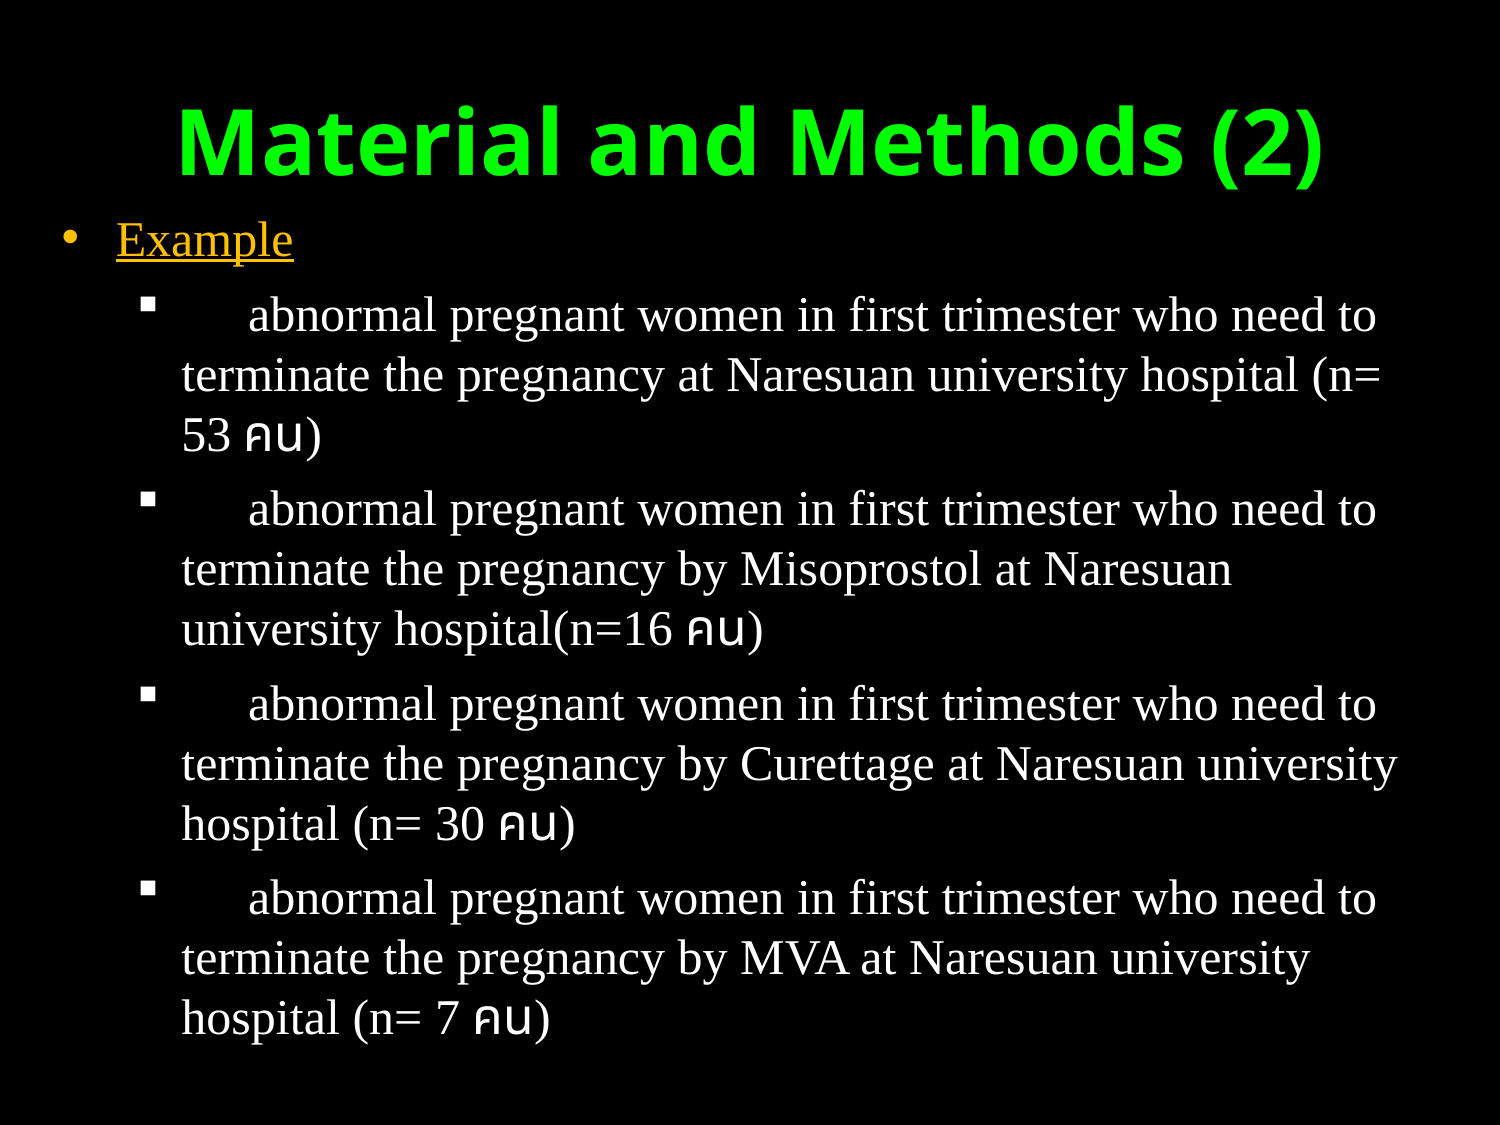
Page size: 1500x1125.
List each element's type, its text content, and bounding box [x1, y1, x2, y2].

text_box Example abnormal pregnant women in first trimester who need to terminate the pregnancy at Naresuan university hospital (n= 53 คน) abnormal pregnant women in first trimester who need to terminate the pregnancy by Misoprostol at Naresuan university hospital(n=16 คน) abnormal pregnant women in first trimester who need to terminate the pregnancy by Curettage at Naresuan university hospital (n= 30 คน) abnormal pregnant women in first trimester who need to terminate the pregnancy by MVA at Naresuan university hospital (n= 7 คน) [46, 199, 1429, 1053]
text_box Material and Methods (2) [74, 45, 1425, 199]
